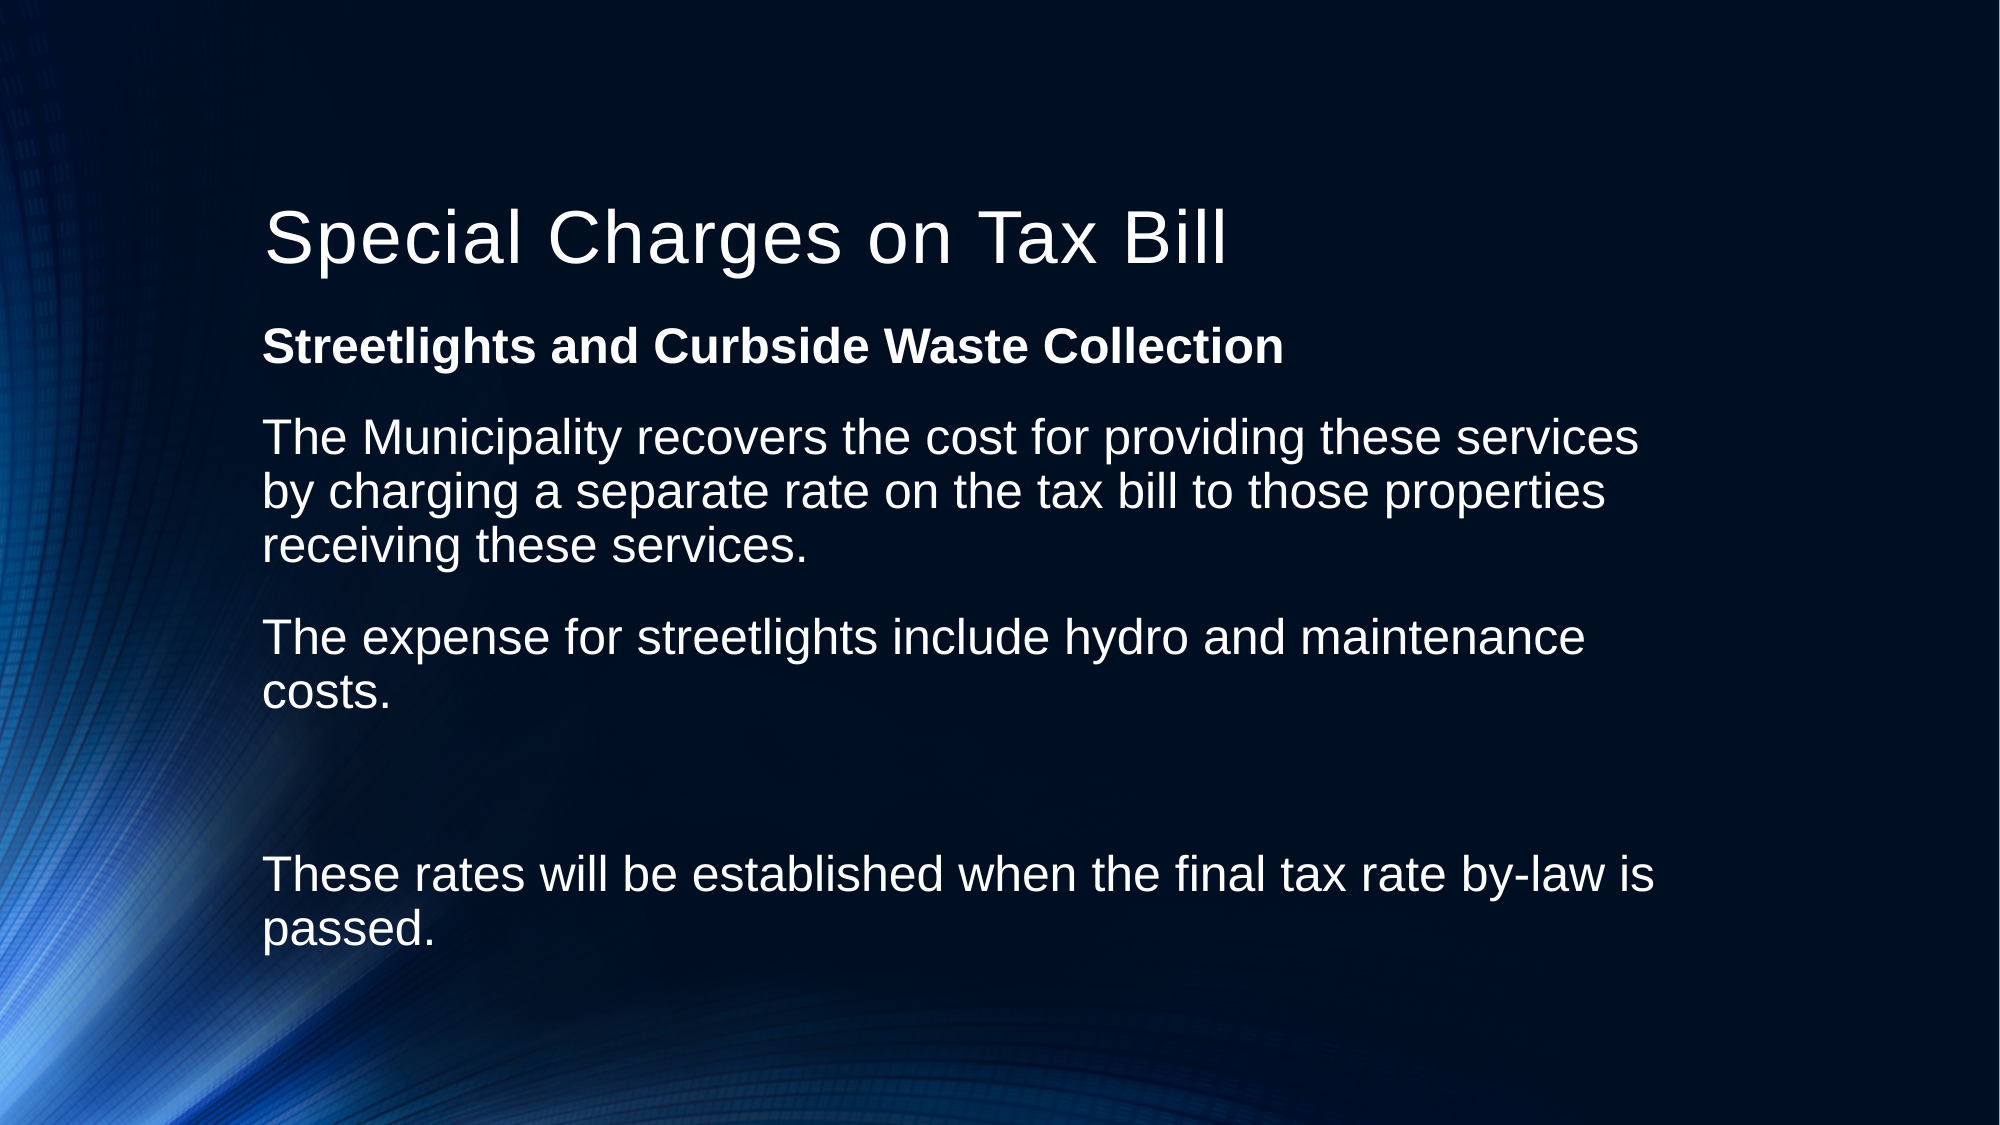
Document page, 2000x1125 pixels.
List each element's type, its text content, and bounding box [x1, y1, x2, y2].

picture [0, 0, 2000, 1125]
list Streetlights and Curbside Waste Collection The Municipality recovers the cost for providing these services by charging a separate rate on the tax bill to those properties receiving these services. The expense for streetlights include hydro and maintenance costs. These rates will be established when the final tax rate by-law is passed. [246, 312, 1709, 988]
title Special Charges on Tax Bill [249, 62, 1750, 288]
